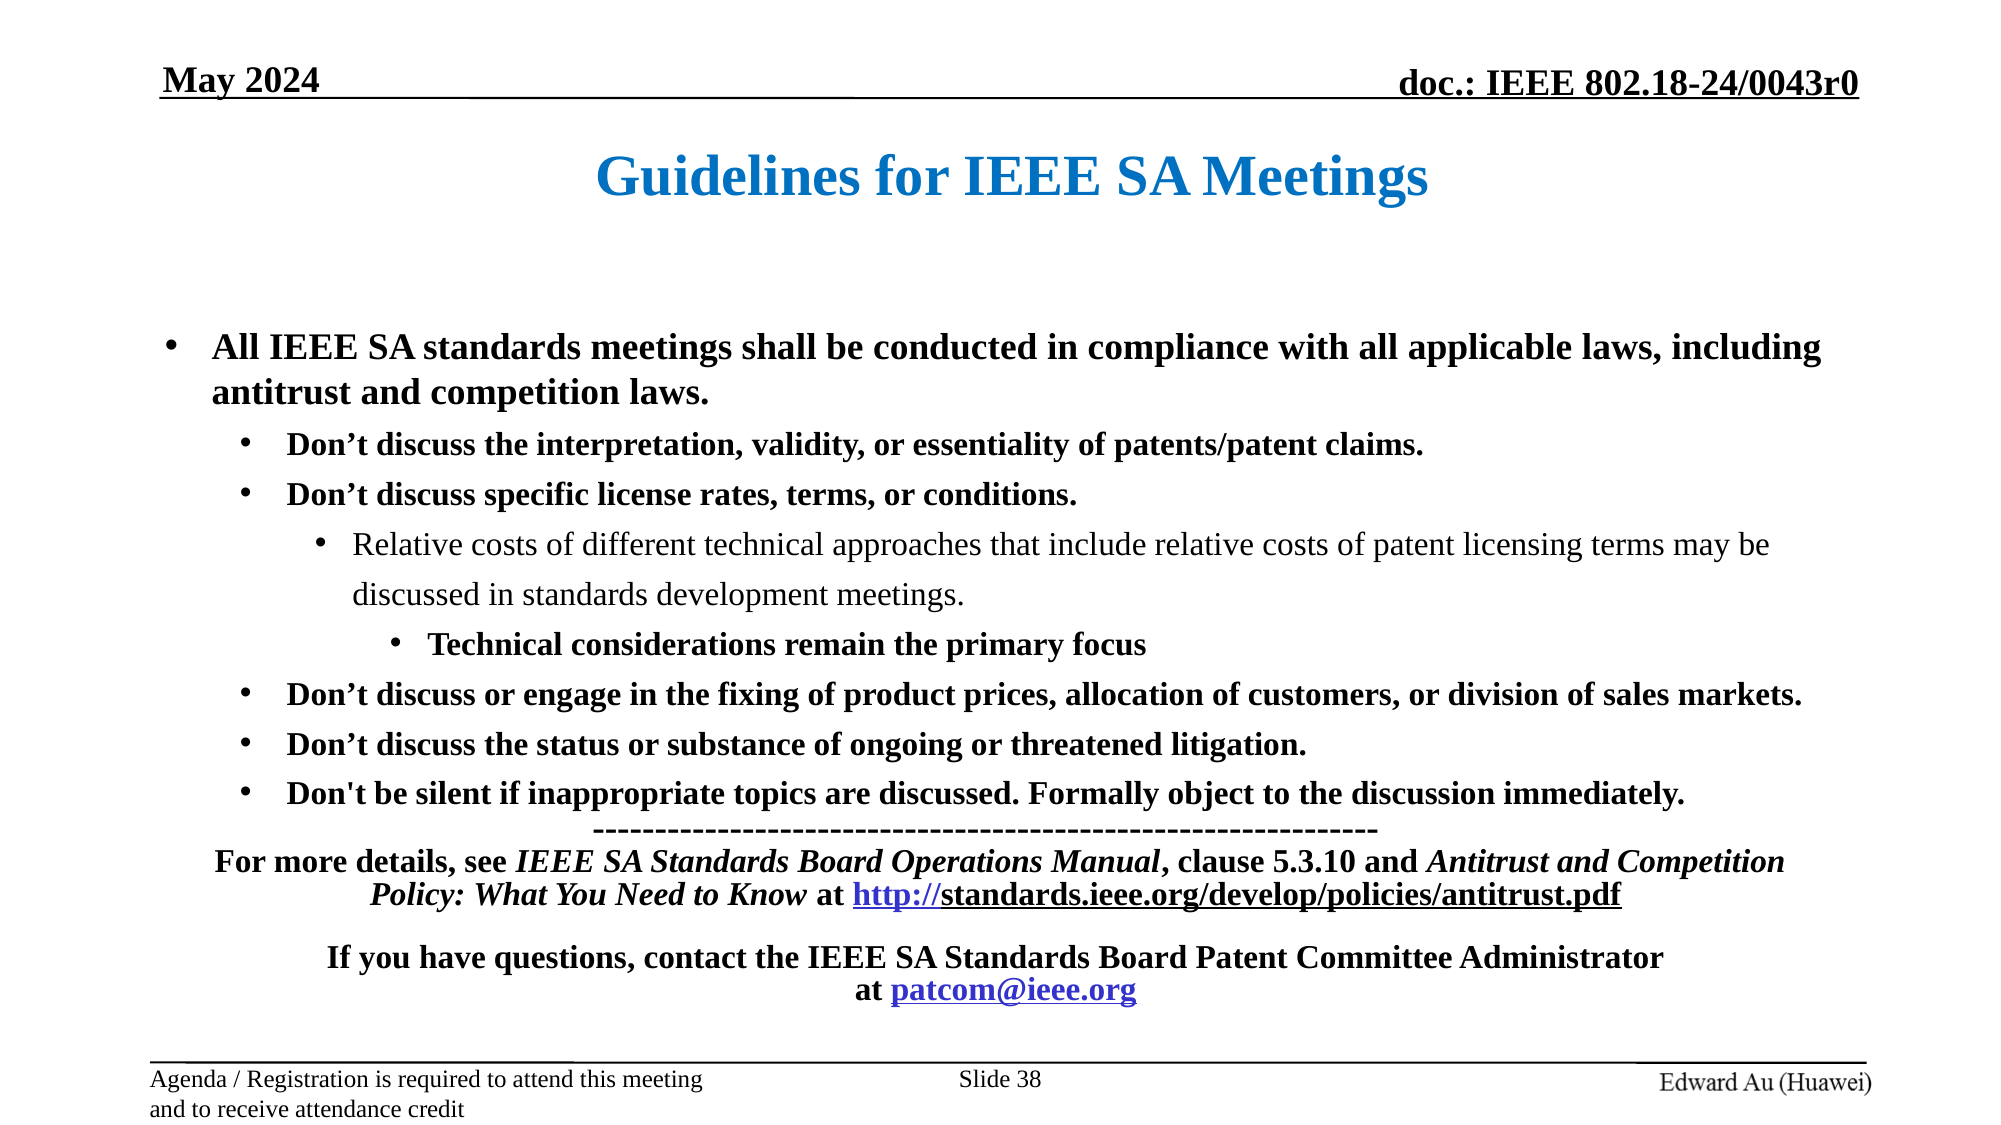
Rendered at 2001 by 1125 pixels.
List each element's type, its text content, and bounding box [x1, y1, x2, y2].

text_box All IEEE SA standards meetings shall be conducted in compliance with all applicable laws, including antitrust and competition laws. Don’t discuss the interpretation, validity, or essentiality of patents/patent claims. Don’t discuss specific license rates, terms, or conditions. Relative costs of different technical approaches that include relative costs of patent licensing terms may be discussed in standards development meetings. Technical considerations remain the primary focus Don’t discuss or engage in the fixing of product prices, allocation of customers, or division of sales markets. Don’t discuss the status or substance of ongoing or threatened litigation. Don't be silent if inappropriate topics are discussed. Formally object to the discussion immediately. --------------------------------------------------------------- For more details, see IEEE SA Standards Board Operations Manual, clause 5.3.10 and Antitrust and Competition Policy: What You Need to Know at http://standards.ieee.org/develop/policies/antitrust.pdf If you have questions, contact the IEEE SA Standards Board Patent Committee Administrator at patcom@ieee.org [149, 275, 1851, 1040]
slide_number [162, 54, 526, 99]
slide_number Slide 38 [925, 1061, 1076, 1123]
picture [1174, 1058, 1887, 1113]
title Guidelines for IEEE SA Meetings [162, 99, 1864, 246]
